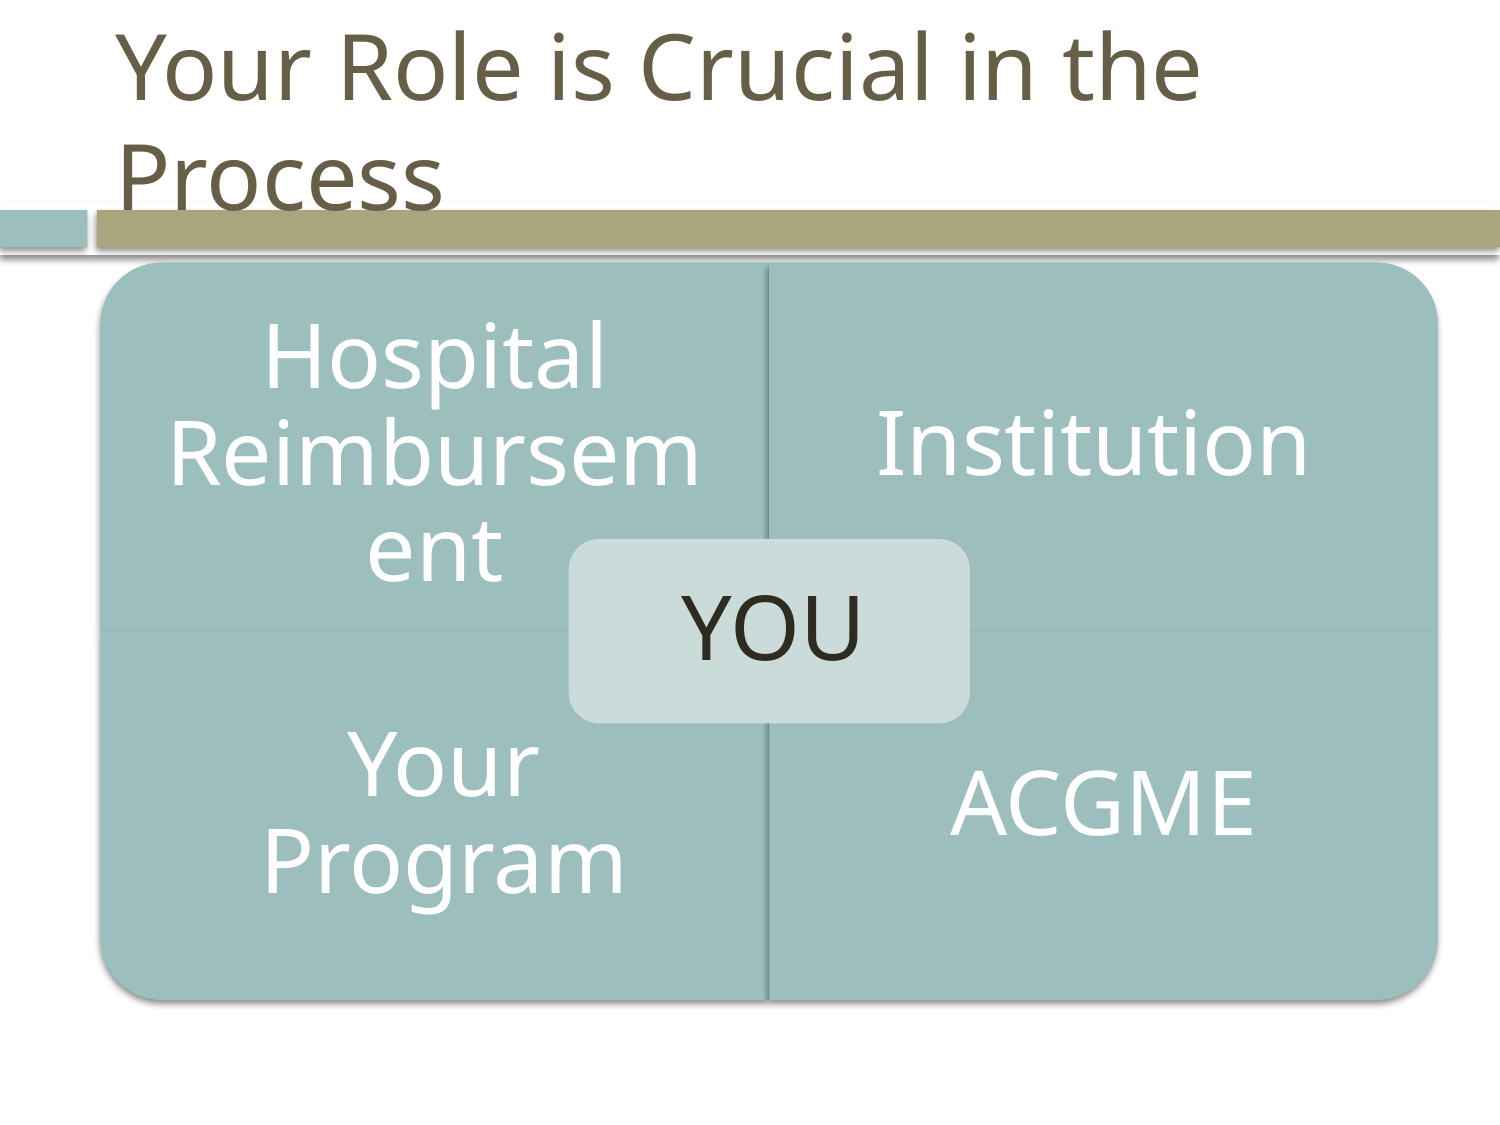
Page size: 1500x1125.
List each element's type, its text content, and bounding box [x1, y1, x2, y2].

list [100, 262, 1439, 1001]
title Your Role is Crucial in the Process [100, 37, 1438, 200]
